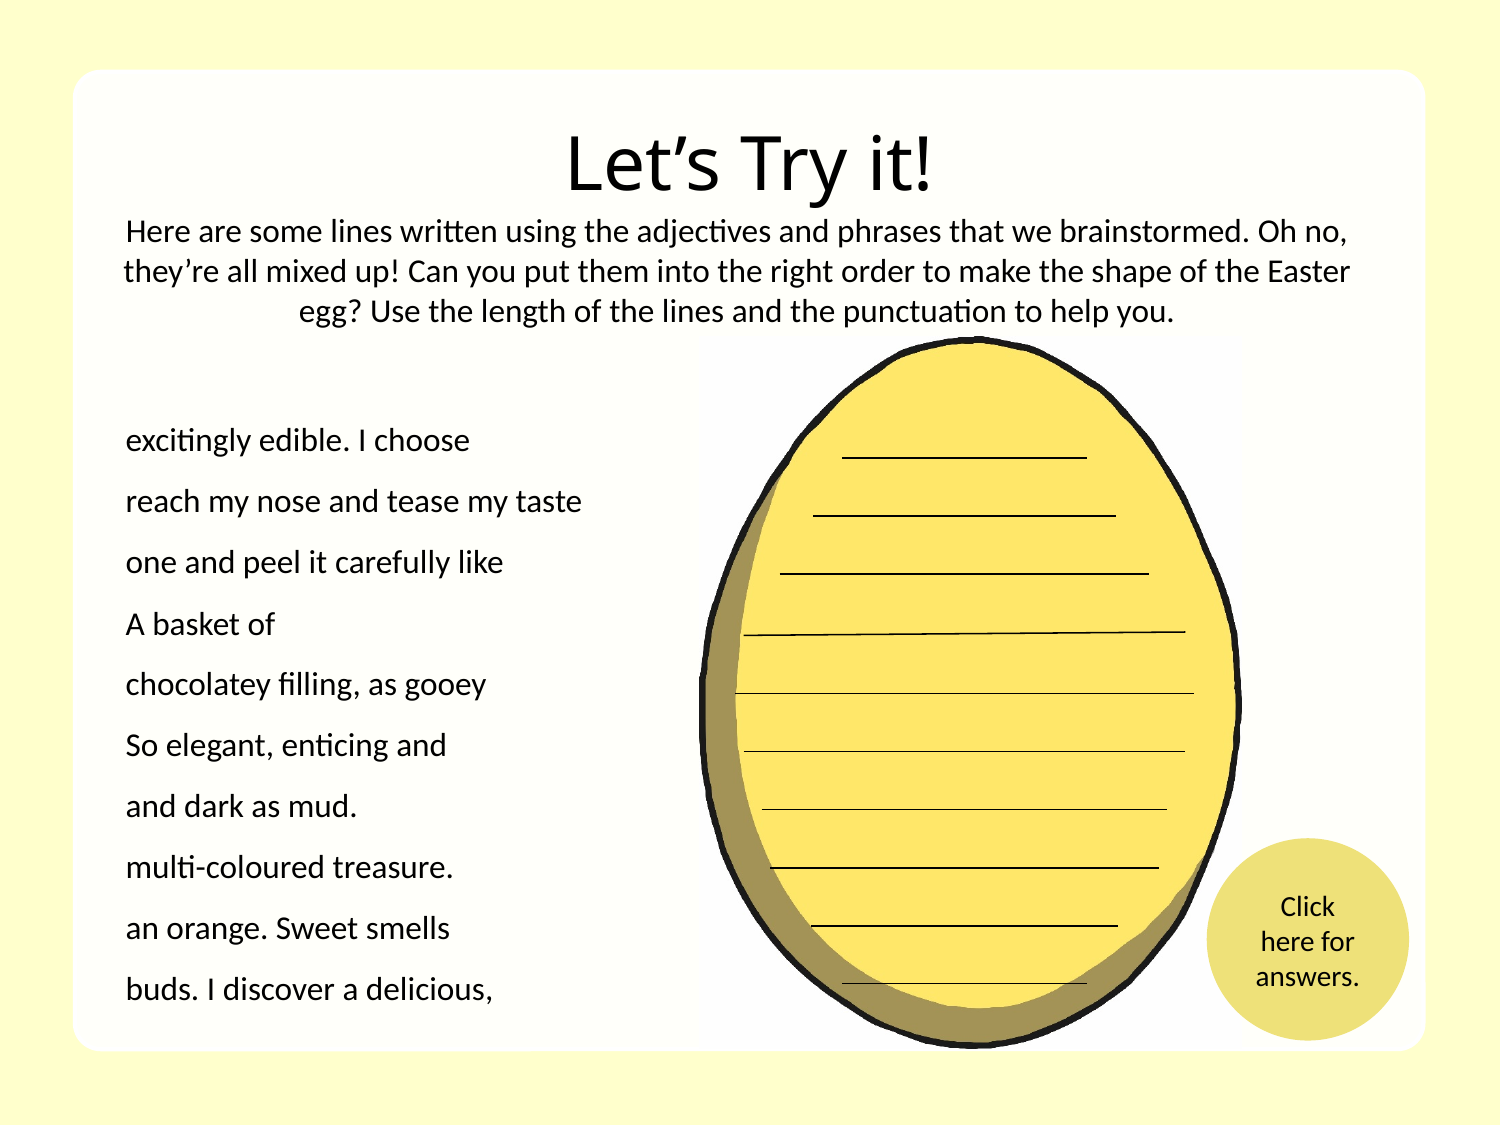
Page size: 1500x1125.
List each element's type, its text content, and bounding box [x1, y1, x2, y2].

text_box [73, 190, 1402, 369]
text_box Click here for answers. [1248, 836, 1412, 1043]
text_box chocolatey filling, as gooey [110, 655, 594, 710]
text_box multi-coloured treasure. [110, 838, 667, 893]
text_box So elegant, enticing and [110, 716, 503, 771]
text_box A basket of [110, 594, 314, 649]
text_box one and peel it carefully like [110, 532, 673, 588]
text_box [743, 631, 1186, 636]
text_box and dark as mud. [110, 777, 594, 832]
text_box buds. I discover a delicious, [110, 960, 673, 1015]
title Let’s Try it! [75, 78, 1424, 242]
text_box an orange. Sweet smells [110, 899, 673, 954]
text_box reach my nose and tease my taste [110, 471, 673, 527]
picture [699, 369, 1242, 1049]
text_box excitingly edible. I choose [110, 410, 597, 466]
